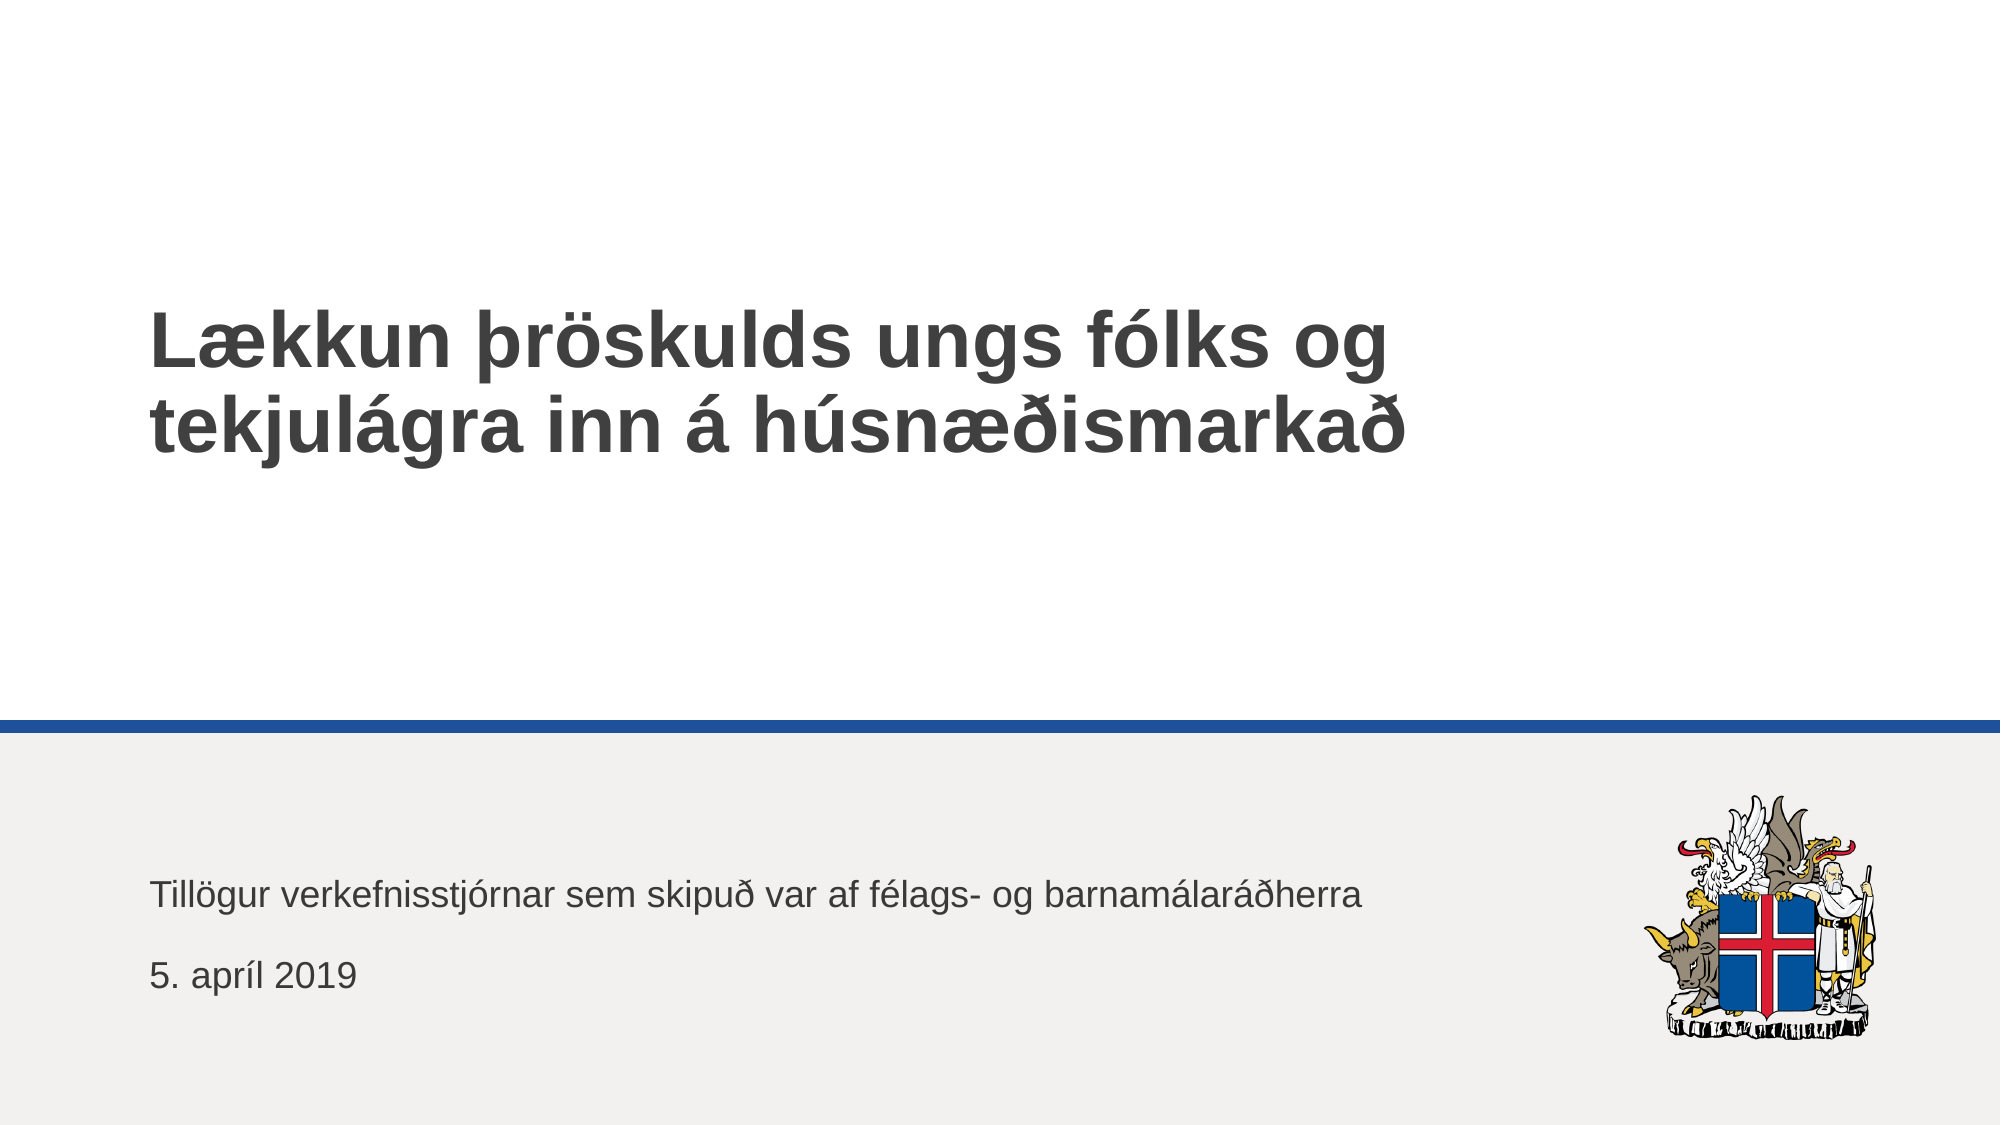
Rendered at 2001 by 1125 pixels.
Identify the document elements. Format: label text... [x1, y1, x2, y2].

text_box Tillögur verkefnisstjórnar sem skipuð var af félags- og barnamálaráðherra 5. apríl 2019 [134, 868, 1453, 1125]
text_box [0, 733, 2000, 1125]
picture [1644, 795, 1876, 1040]
text_box Lækkun þröskulds ungs fólks og tekjulágra inn á húsnæðismarkað [134, 248, 1439, 521]
